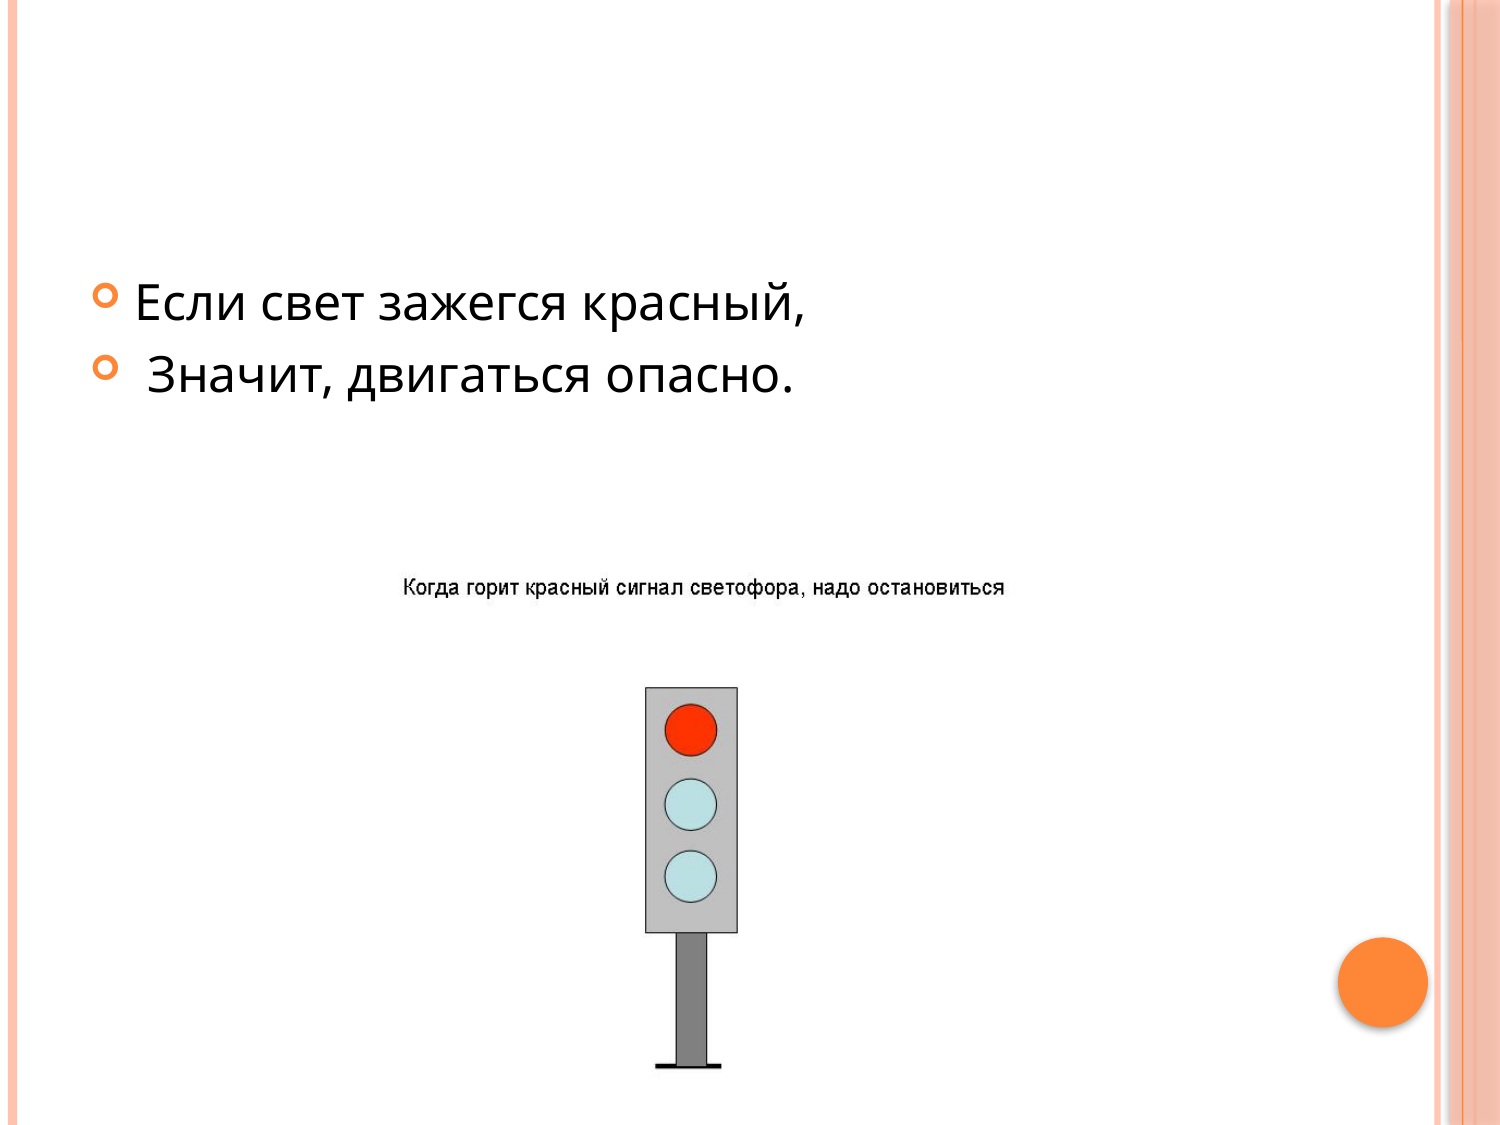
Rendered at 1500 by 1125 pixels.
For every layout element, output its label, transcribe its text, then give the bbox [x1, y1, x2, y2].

picture [312, 537, 1097, 1125]
list Если свет зажегся красный, Значит, двигаться опасно. [75, 262, 1300, 1062]
